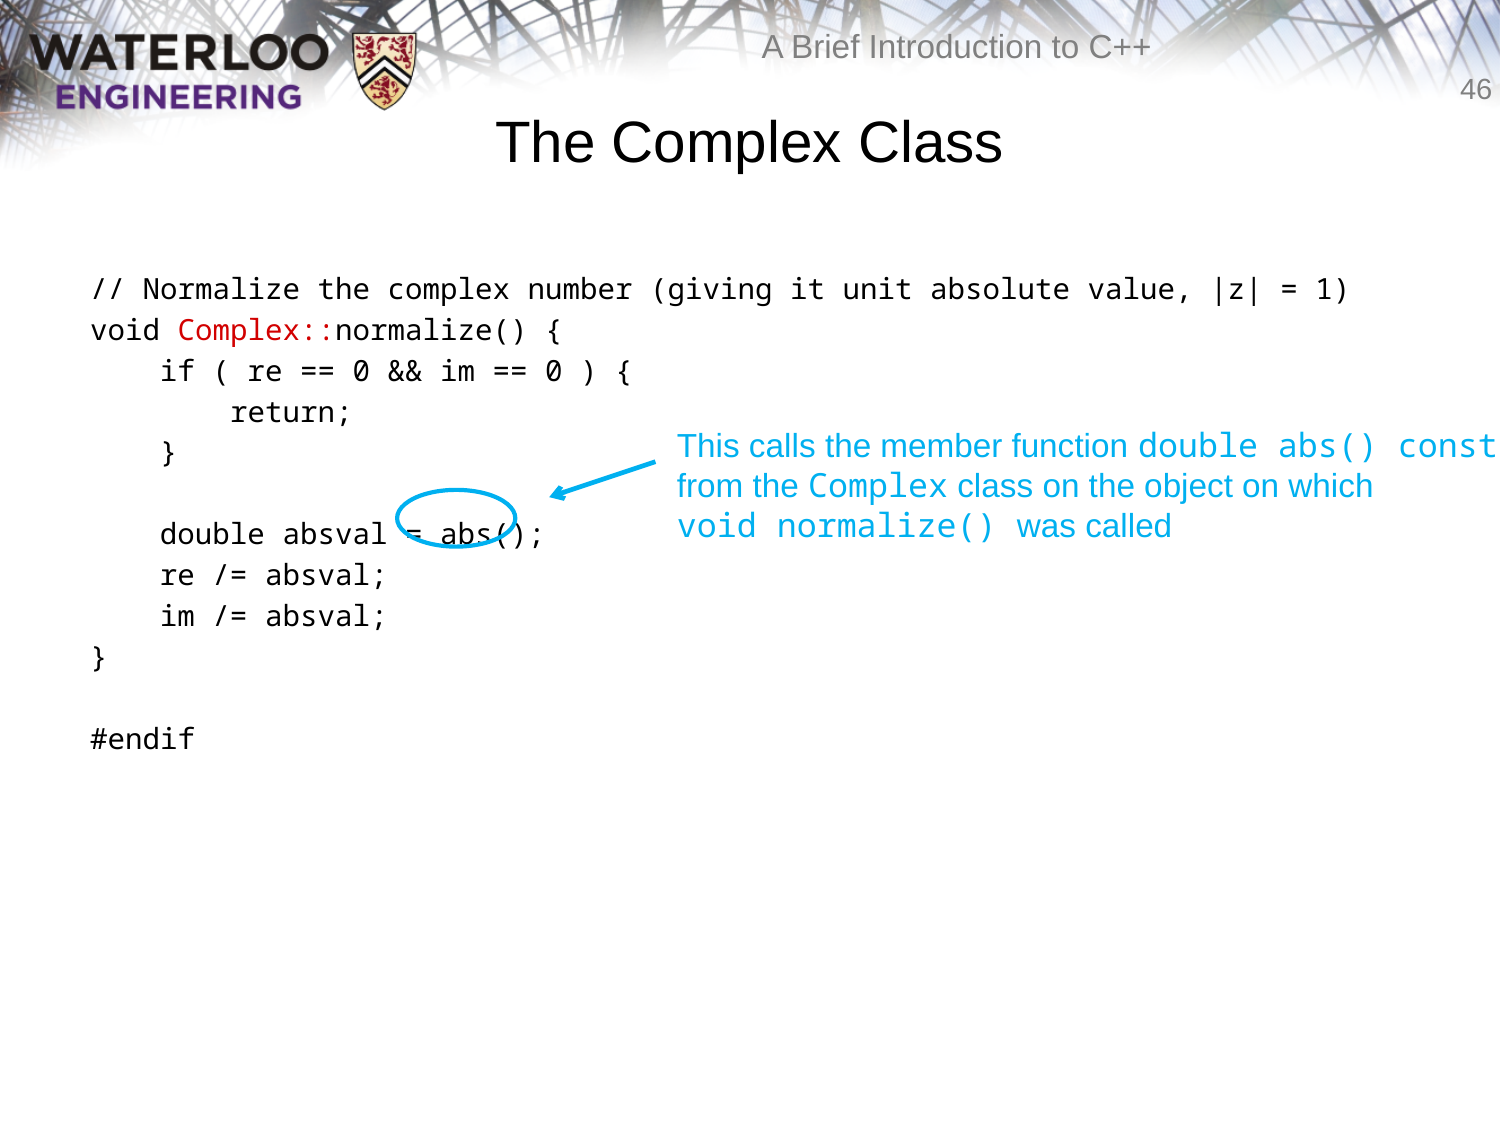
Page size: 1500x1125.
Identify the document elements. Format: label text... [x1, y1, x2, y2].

title The Complex Class [74, 44, 1426, 233]
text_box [548, 461, 656, 498]
text_box This calls the member function double abs() const from the Complex class on the object on which void normalize() was called [662, 416, 1500, 552]
text_box [395, 487, 518, 549]
list // Normalize the complex number (giving it unit absolute value, |z| = 1) void Complex::normalize() { if ( re == 0 && im == 0 ) { return; } double absval = abs(); re /= absval; im /= absval; } #endif [74, 262, 1426, 1006]
picture [0, 0, 1500, 1125]
